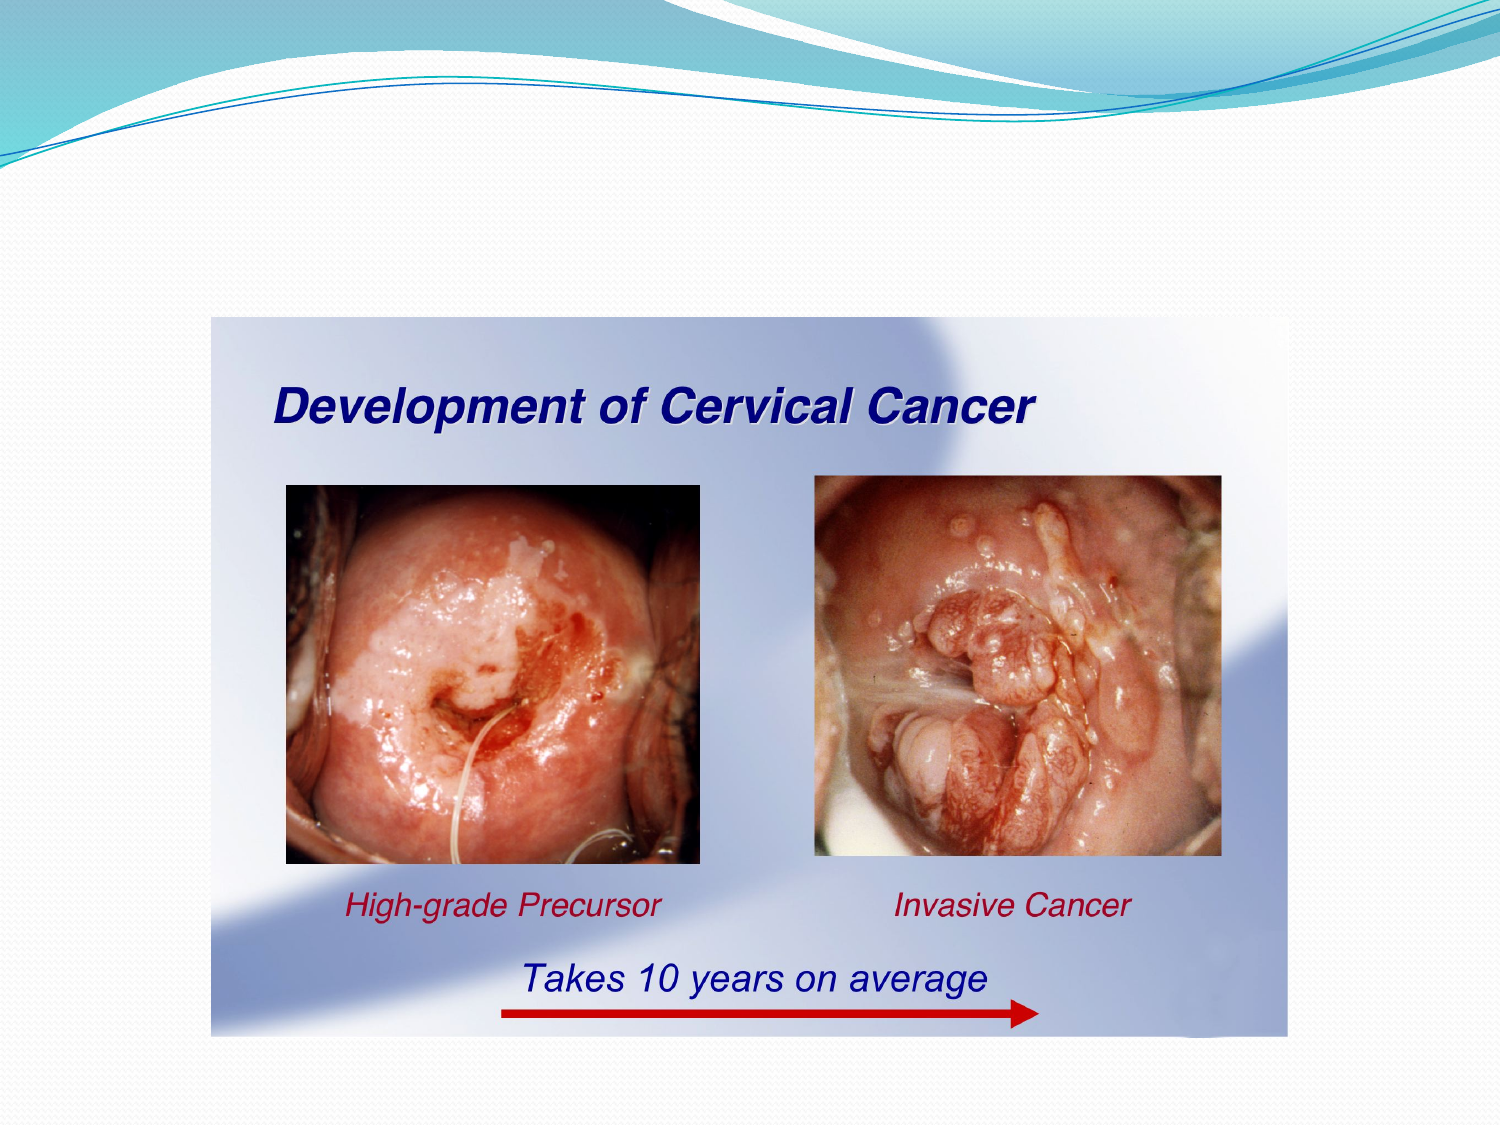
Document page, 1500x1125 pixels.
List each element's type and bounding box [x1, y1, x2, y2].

list [210, 317, 1289, 1038]
